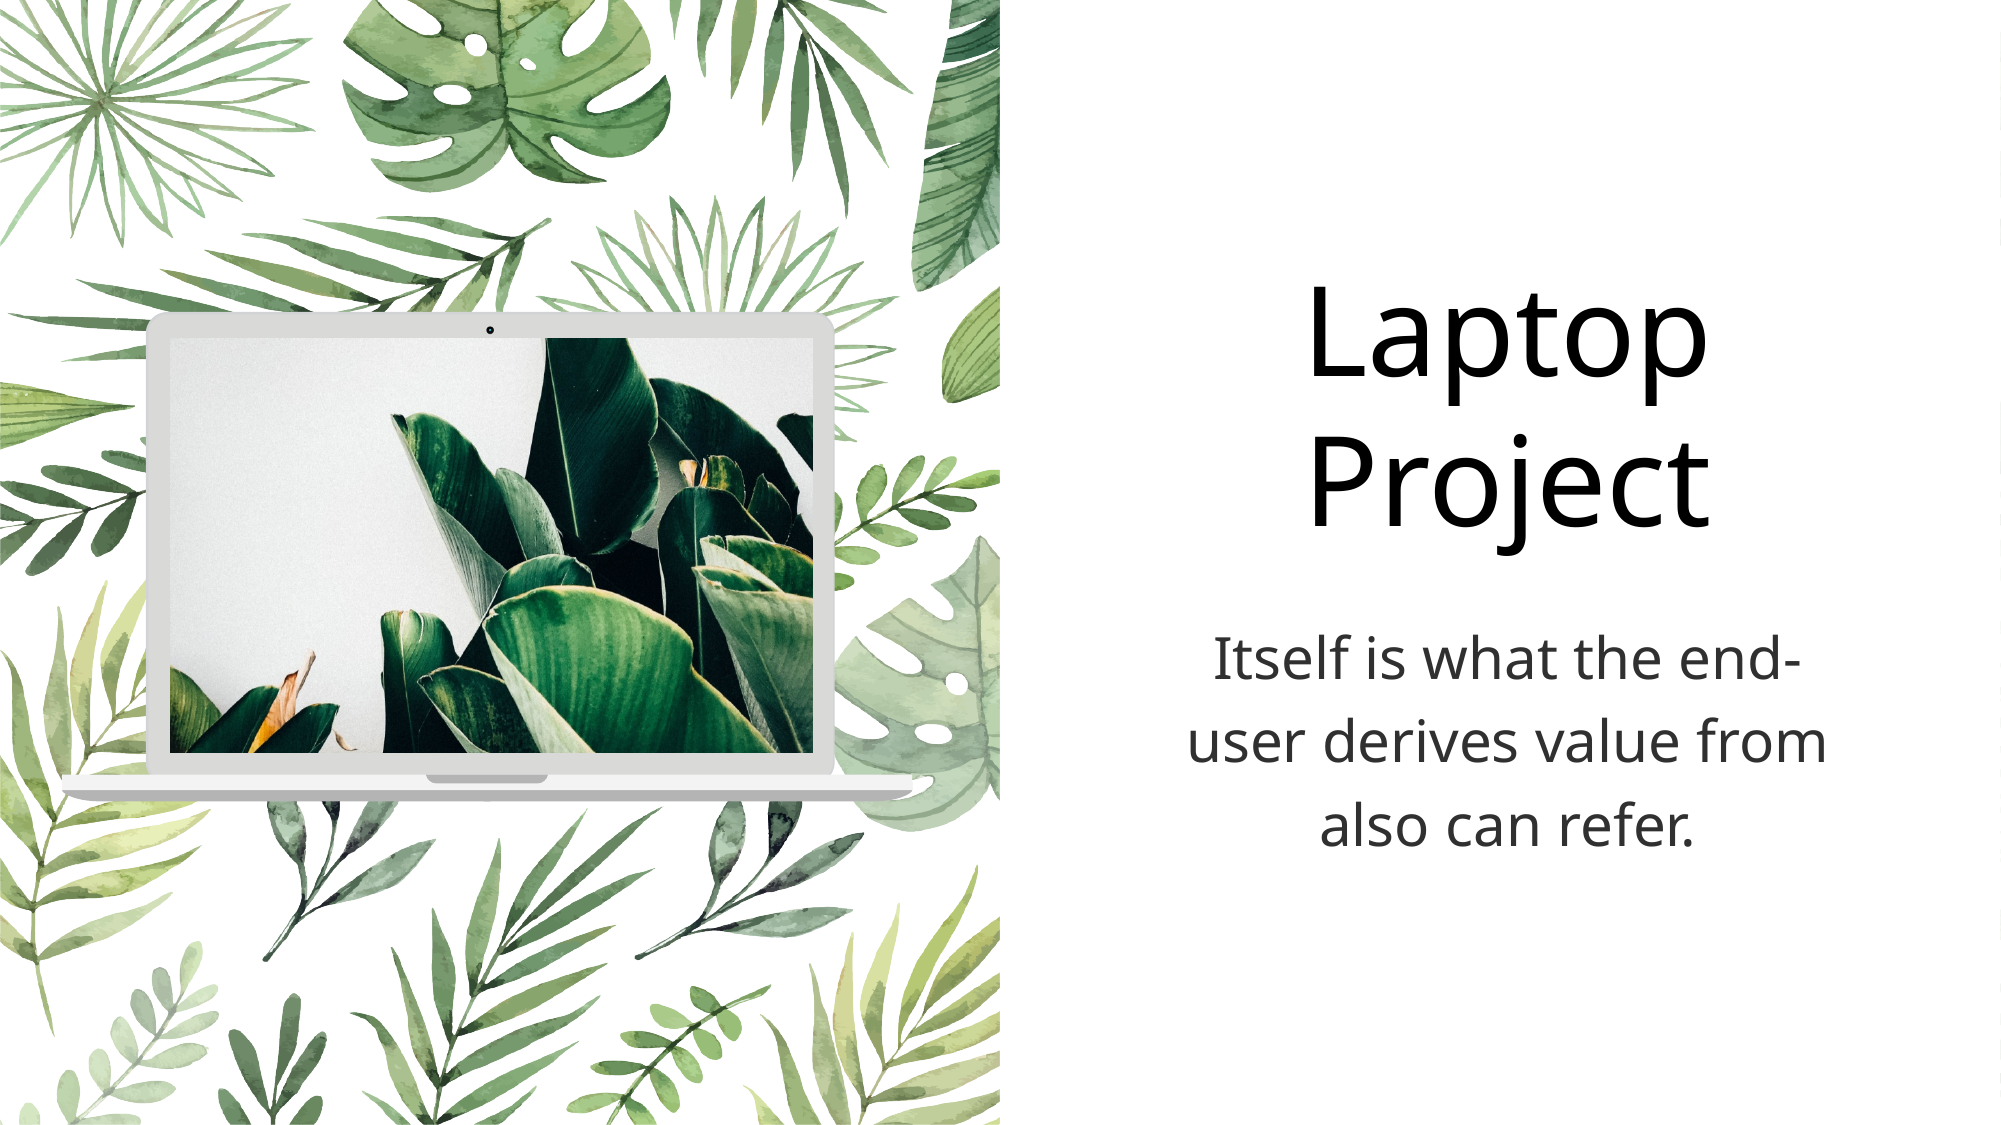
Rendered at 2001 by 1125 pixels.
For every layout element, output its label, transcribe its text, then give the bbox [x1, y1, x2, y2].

text_box Laptop Project [1158, 244, 1858, 560]
text_box Itself is what the end-user derives value from also can refer. [1166, 600, 1849, 865]
picture [0, 0, 999, 1125]
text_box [61, 311, 913, 802]
